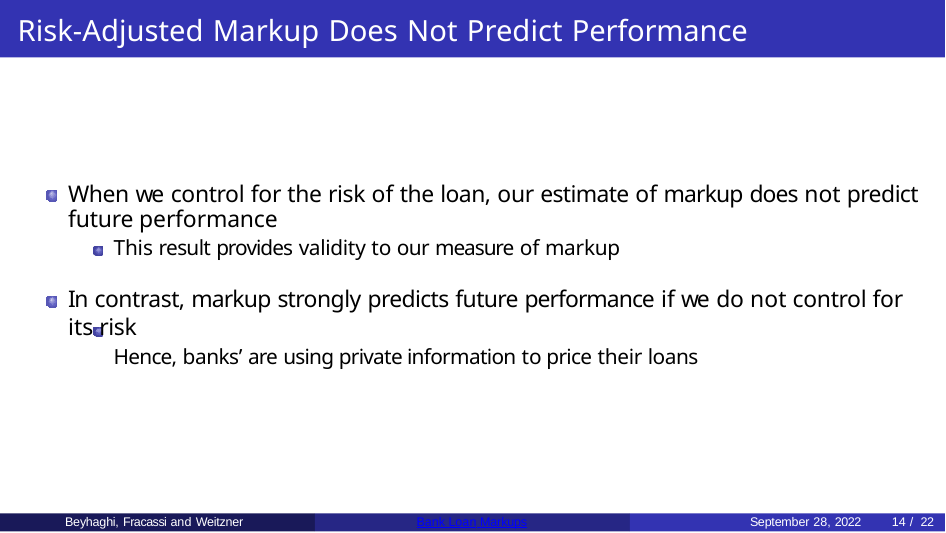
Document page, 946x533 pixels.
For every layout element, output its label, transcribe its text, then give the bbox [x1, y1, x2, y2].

picture [45, 296, 58, 308]
picture [93, 327, 103, 337]
picture [93, 246, 103, 256]
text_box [0, 513, 946, 532]
list When we control for the risk of the loan, our estimate of markup does not predict future performance This result provides validity to our measure of markup In contrast, markup strongly predicts future performance if we do not control for its risk Hence, banks’ are using private information to price their loans [66, 137, 925, 476]
picture [45, 190, 58, 202]
title Risk-Adjusted Markup Does Not Predict Performance [15, 9, 799, 102]
